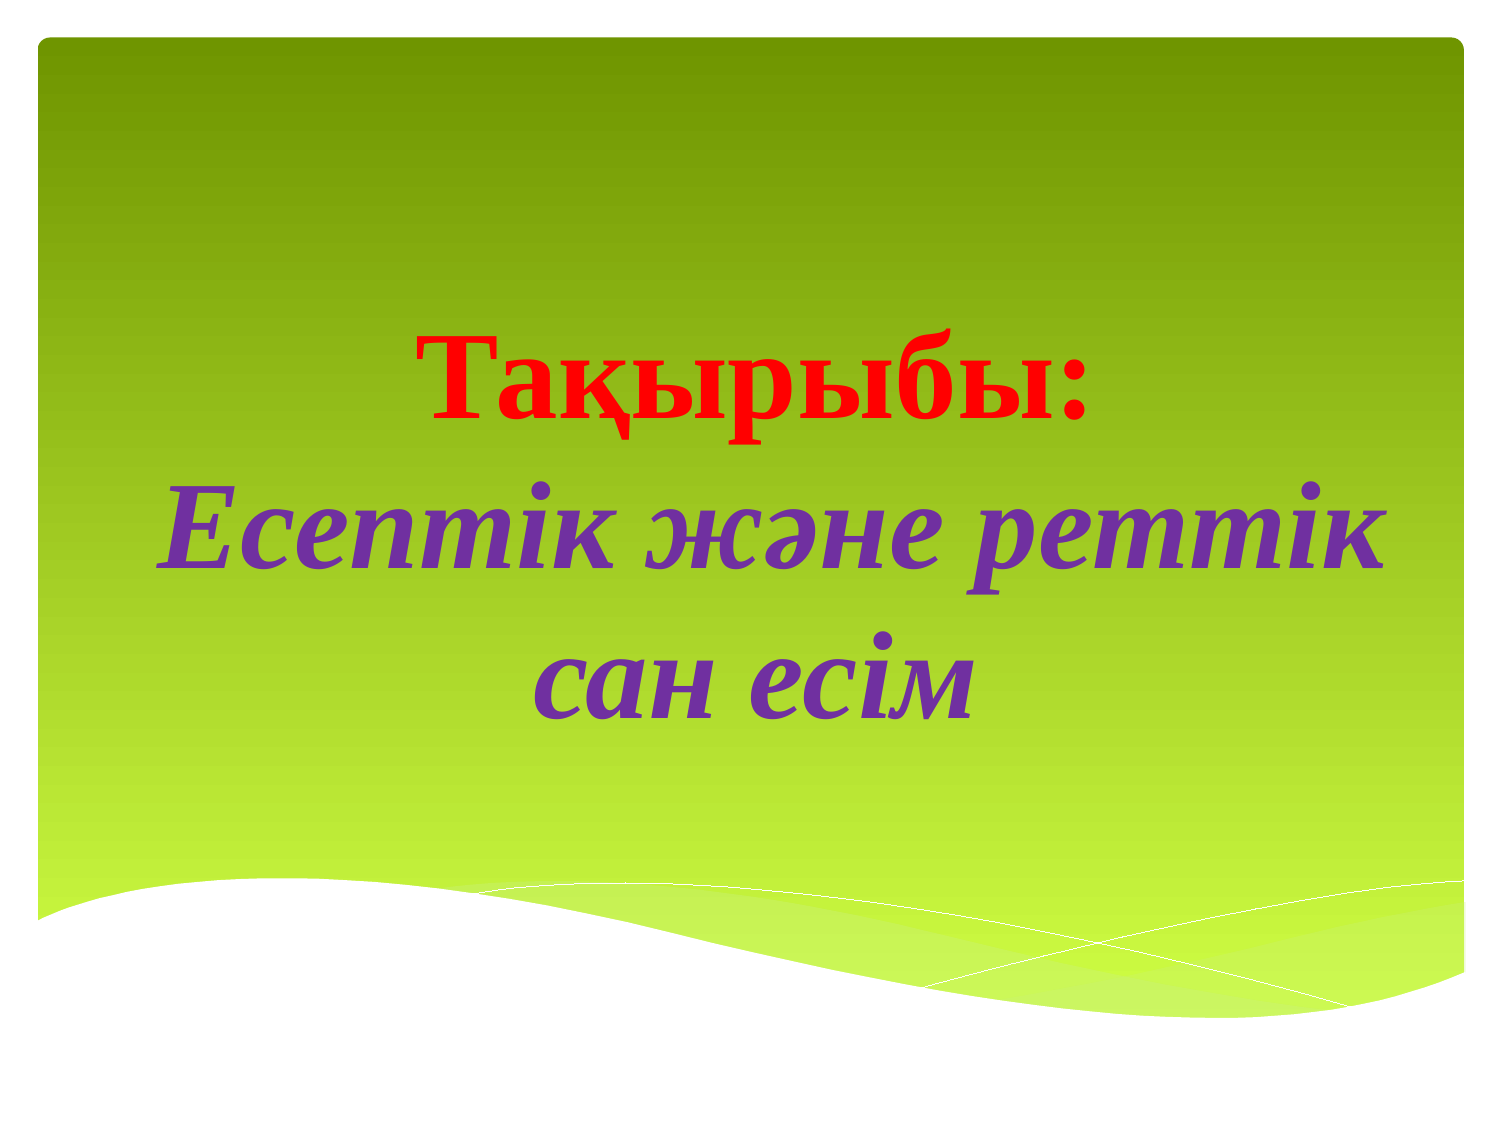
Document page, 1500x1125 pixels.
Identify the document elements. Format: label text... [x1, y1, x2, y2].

title Тақырыбы: Есептік және реттік сан есім [53, 208, 1459, 752]
